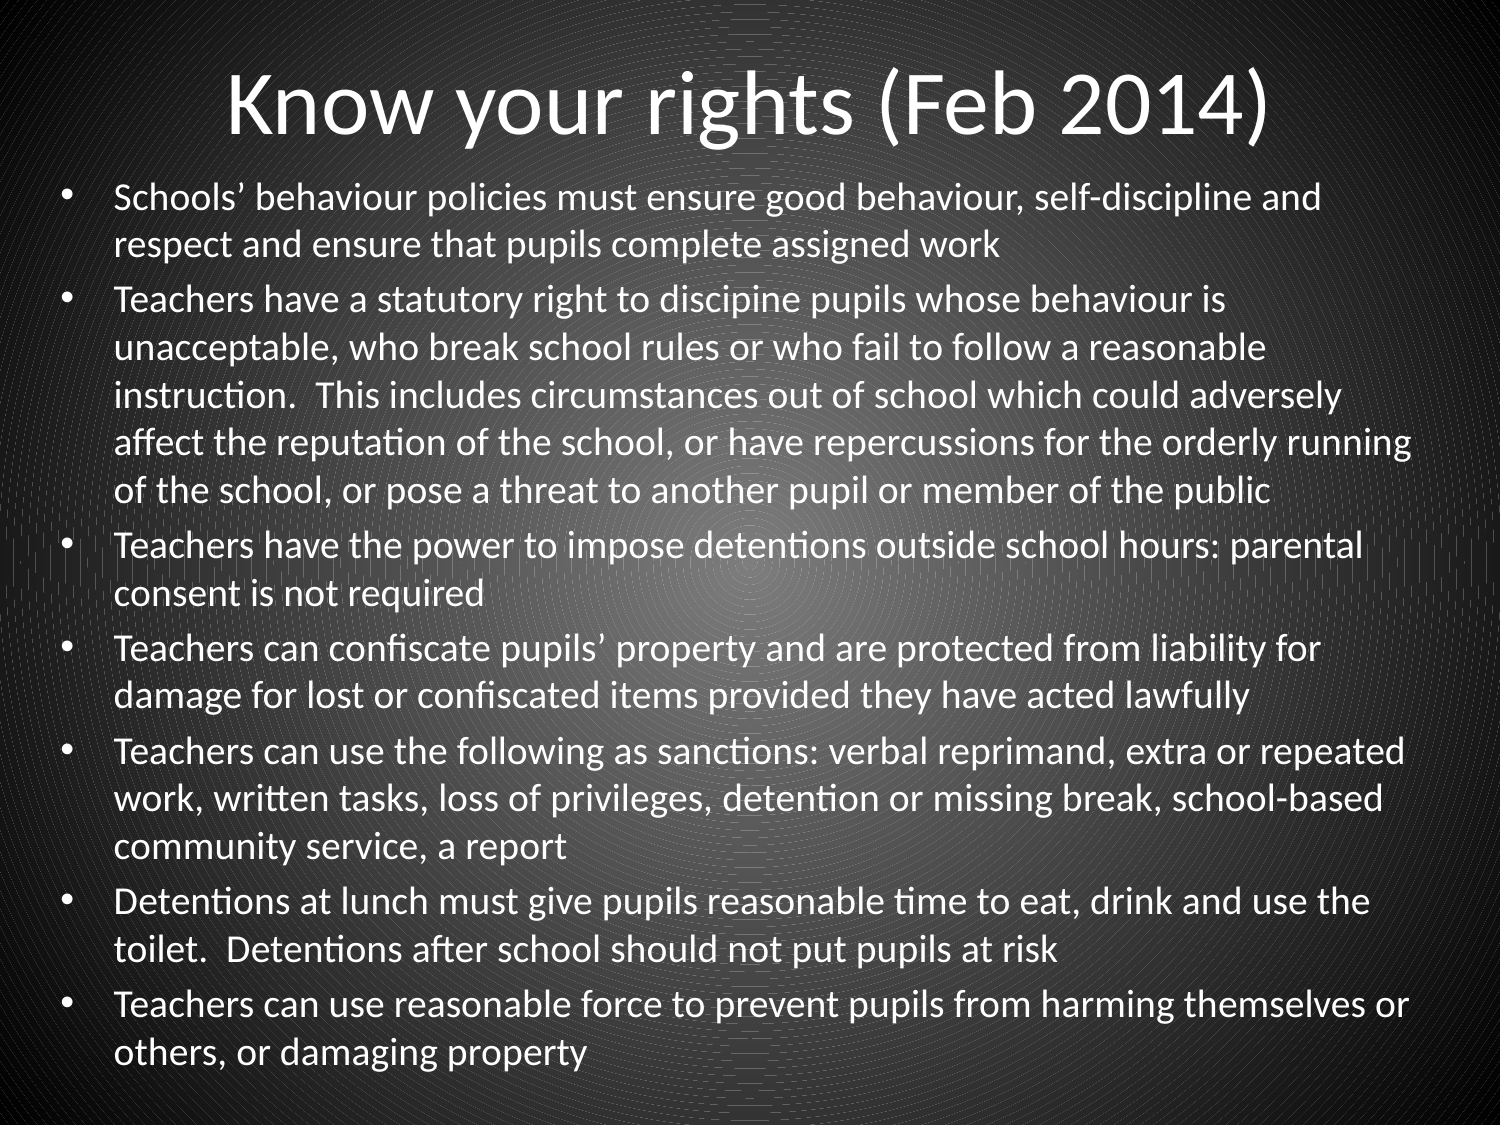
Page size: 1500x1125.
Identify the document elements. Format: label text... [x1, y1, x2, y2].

list Schools’ behaviour policies must ensure good behaviour, self-discipline and respect and ensure that pupils complete assigned work Teachers have a statutory right to discipine pupils whose behaviour is unacceptable, who break school rules or who fail to follow a reasonable instruction. This includes circumstances out of school which could adversely affect the reputation of the school, or have repercussions for the orderly running of the school, or pose a threat to another pupil or member of the public Teachers have the power to impose detentions outside school hours: parental consent is not required Teachers can confiscate pupils’ property and are protected from liability for damage for lost or confiscated items provided they have acted lawfully Teachers can use the following as sanctions: verbal reprimand, extra or repeated work, written tasks, loss of privileges, detention or missing break, school-based community service, a report Detentions at lunch must give pupils reasonable time to eat, drink and use the toilet. Detentions after school should not put pupils at risk Teachers can use reasonable force to prevent pupils from harming themselves or others, or damaging property [45, 162, 1452, 1100]
title Know your rights (Feb 2014) [75, 18, 1425, 162]
